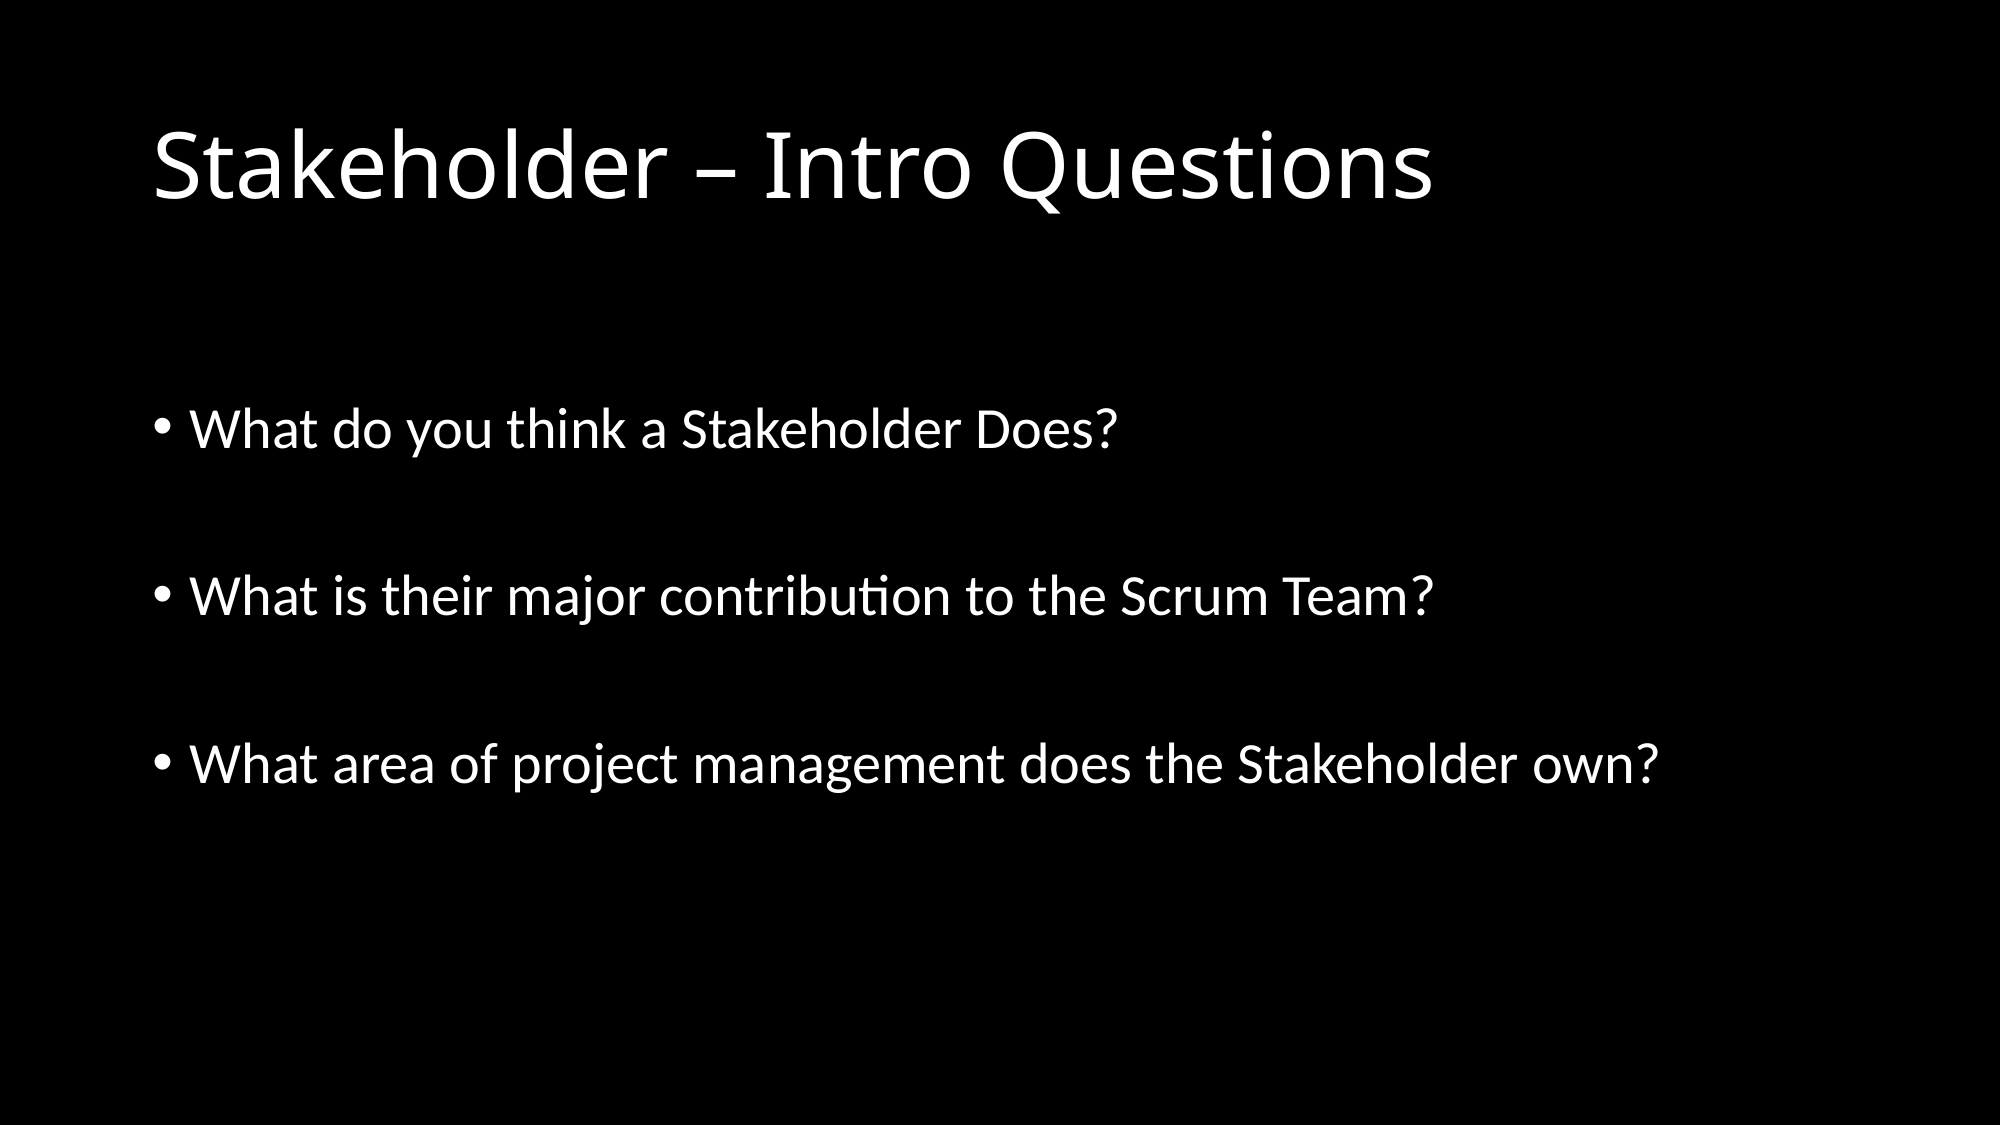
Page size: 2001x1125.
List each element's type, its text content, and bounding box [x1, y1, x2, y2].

title Stakeholder – Intro Questions [137, 59, 1863, 278]
list What do you think a Stakeholder Does? What is their major contribution to the Scrum Team? What area of project management does the Stakeholder own? [137, 299, 1863, 1014]
